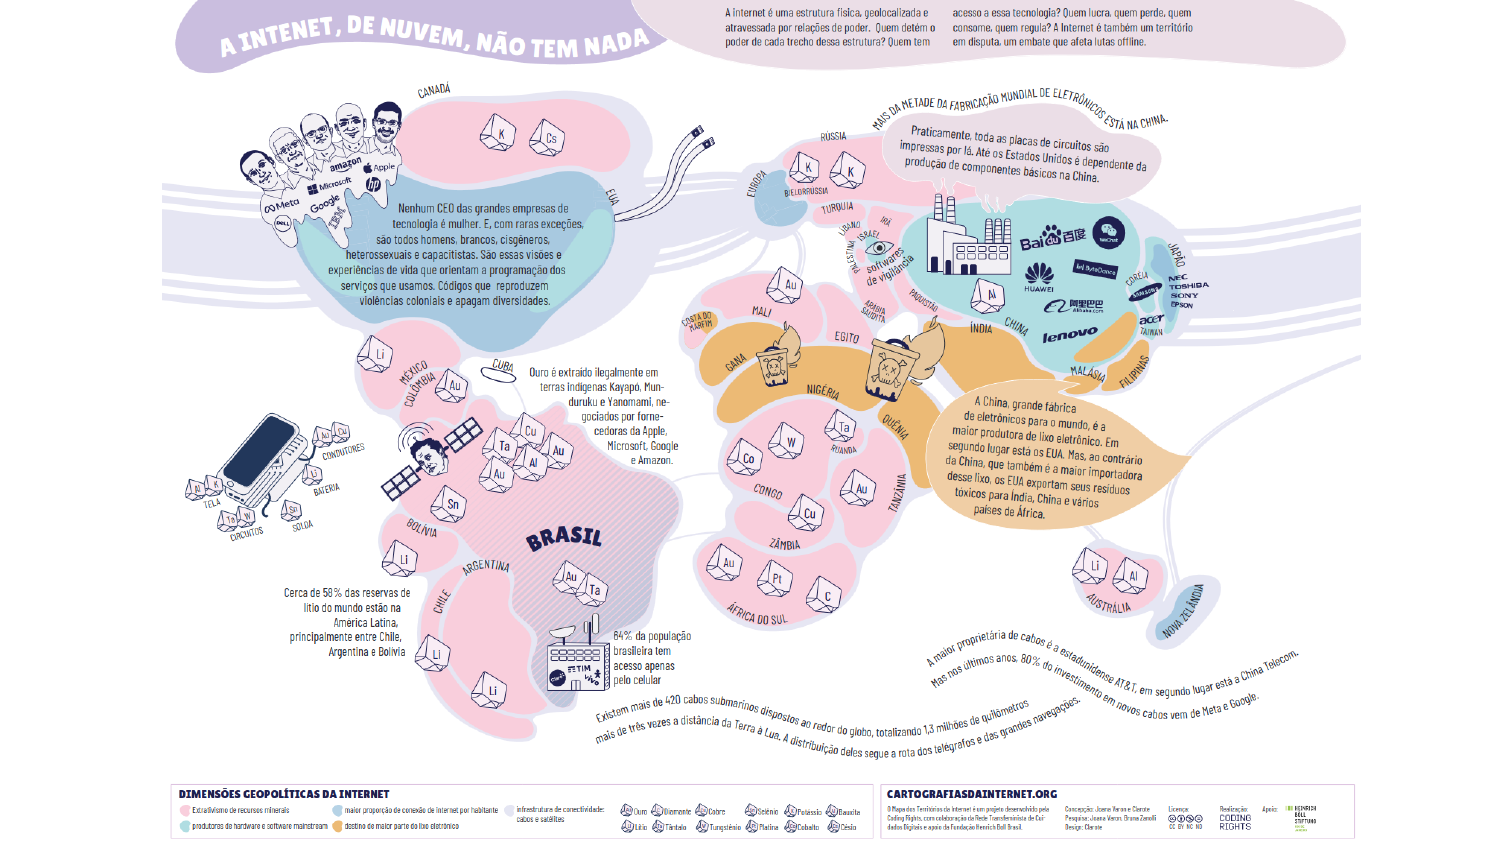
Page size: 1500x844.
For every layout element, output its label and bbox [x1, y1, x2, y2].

picture [162, 0, 1361, 844]
